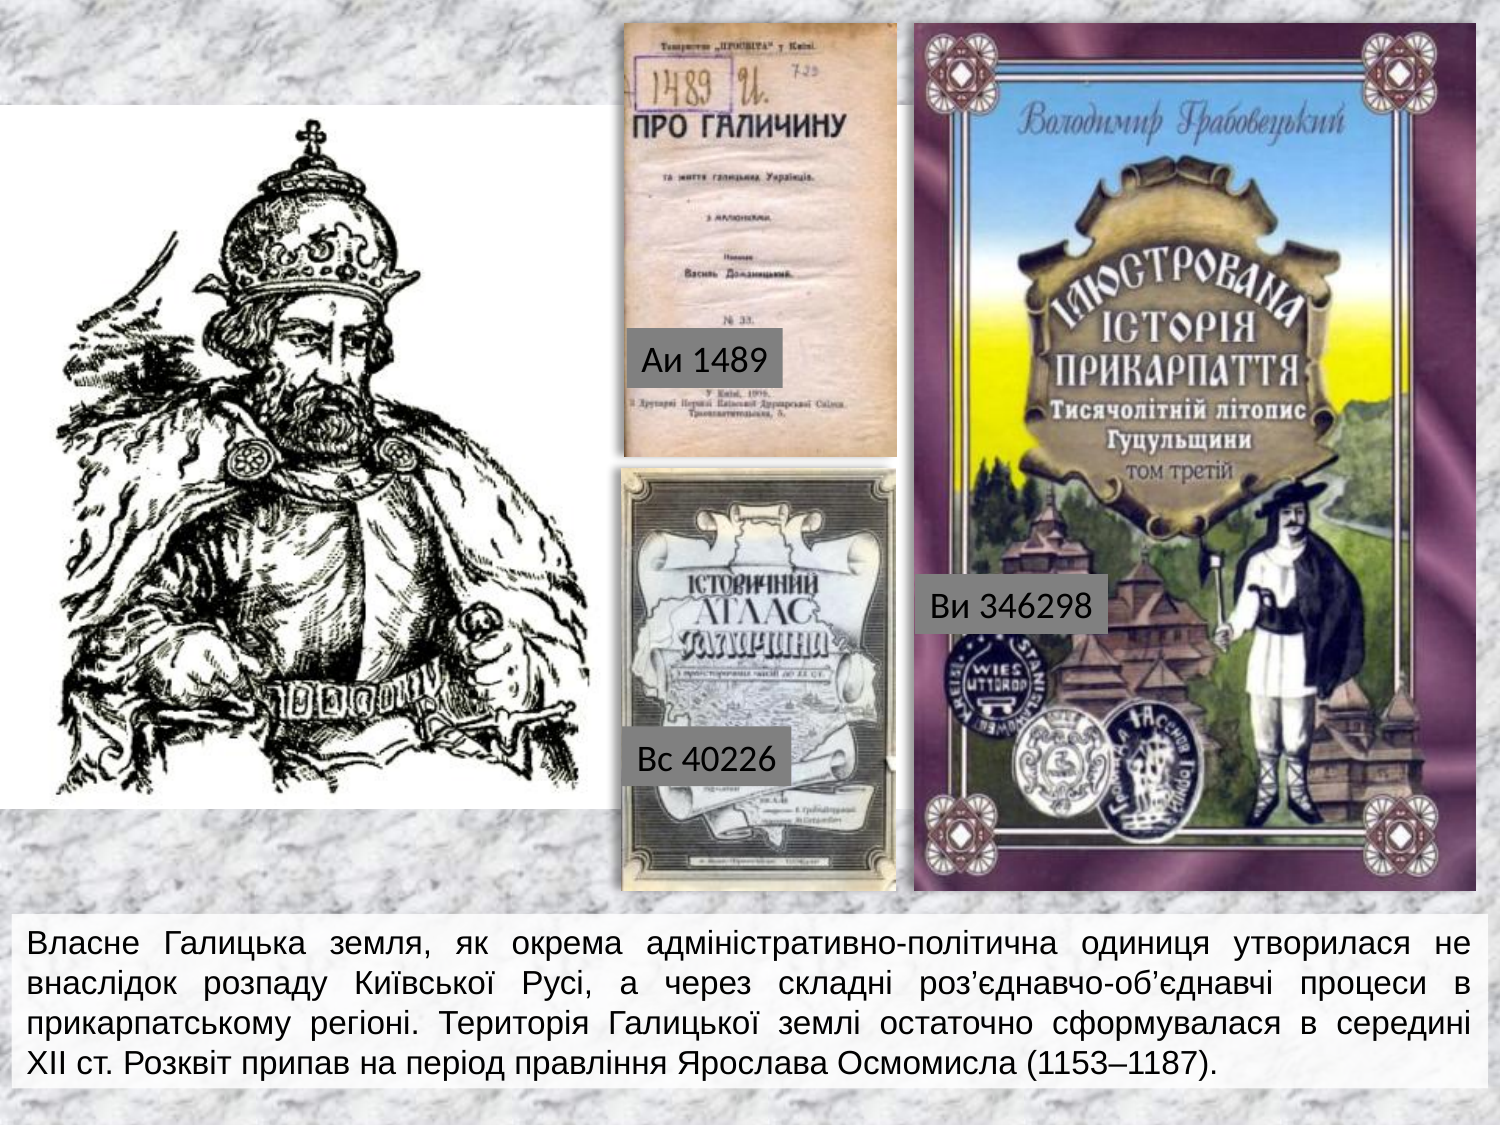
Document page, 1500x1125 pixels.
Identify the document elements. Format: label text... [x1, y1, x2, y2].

picture [0, 0, 1500, 1125]
text_box Власне Галицька земля, як окрема адміністративно-політична одиниця утворилася не внаслідок розпаду Київської Русі, а через складні роз’єднавчо-об’єднавчі процеси в прикарпатському регіоні. Територія Галицької землі остаточно сформувалася в середині XII ст. Розквіт припав на період правління Ярослава Осмомисла (1153–1187). [11, 913, 1489, 1089]
